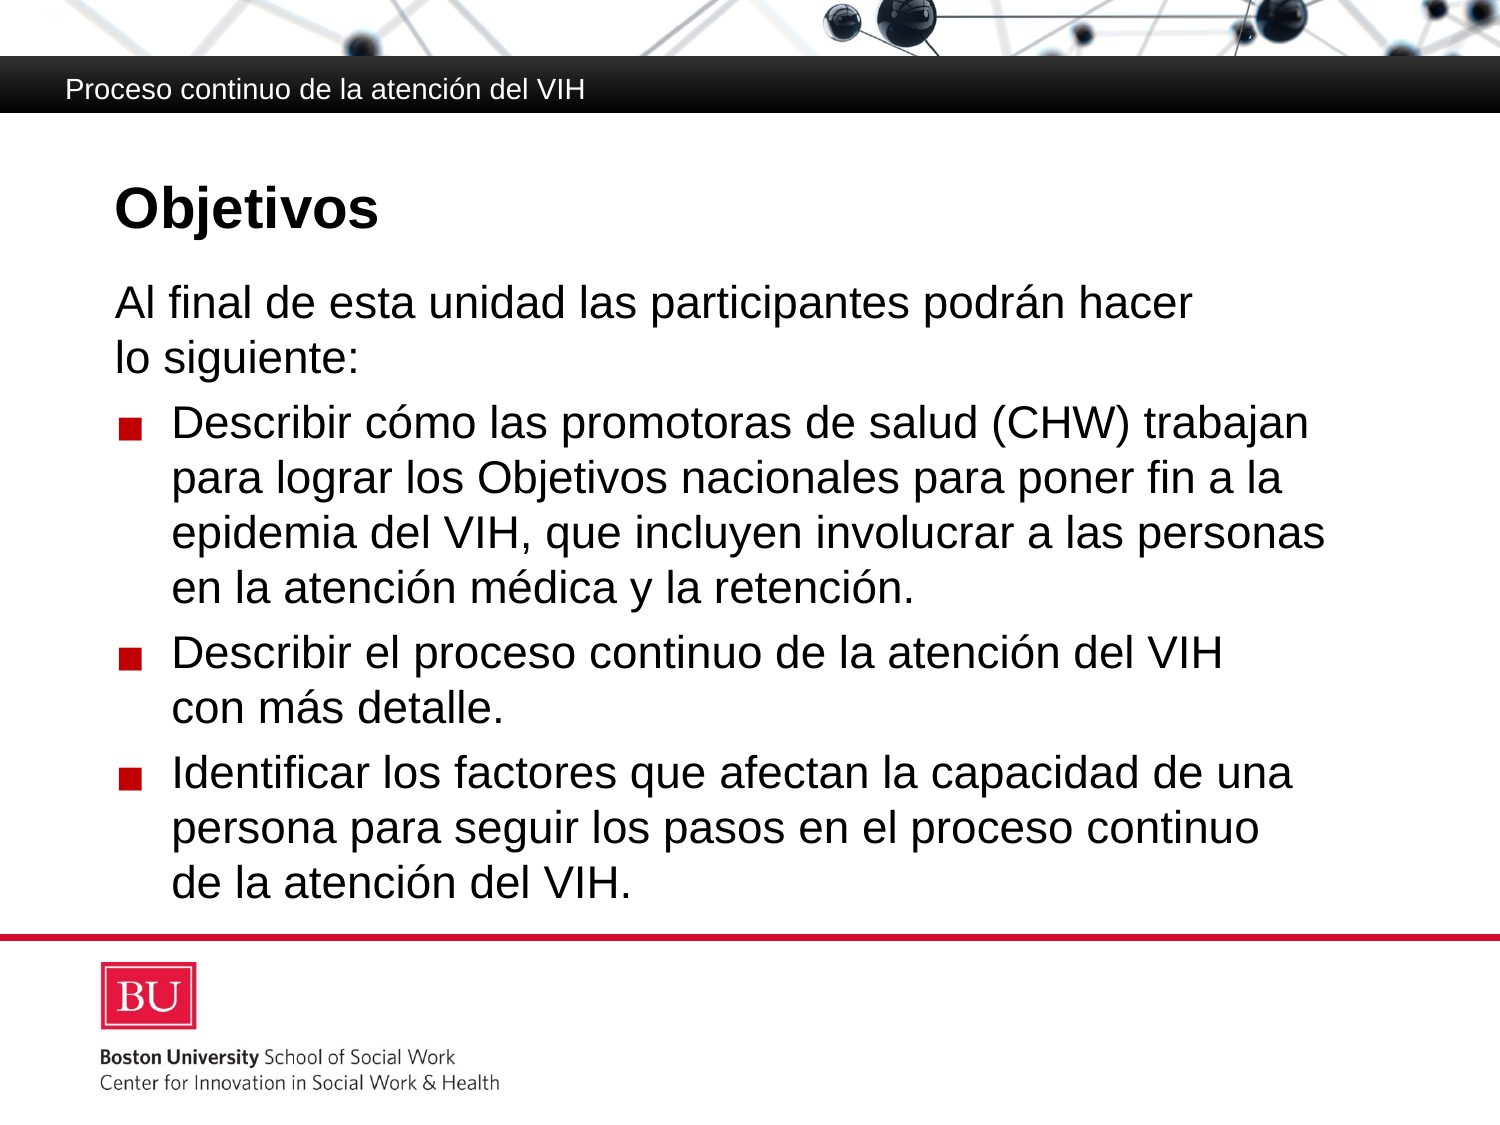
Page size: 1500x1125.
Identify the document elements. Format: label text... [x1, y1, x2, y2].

list Al final de esta unidad las participantes podrán hacer lo siguiente: Describir cómo las promotoras de salud (CHW) trabajan para lograr los Objetivos nacionales para poner fin a la epidemia del VIH, que incluyen involucrar a las personas en la atención médica y la retención. Describir el proceso continuo de la atención del VIH con más detalle. Identificar los factores que afectan la capacidad de una persona para seguir los pasos en el proceso continuo de la atención del VIH. [99, 265, 1400, 904]
picture [99, 962, 500, 1095]
text_box Proceso continuo de la atención del VIH [50, 62, 618, 113]
title Objetivos [99, 162, 1400, 265]
picture [0, 0, 1500, 56]
